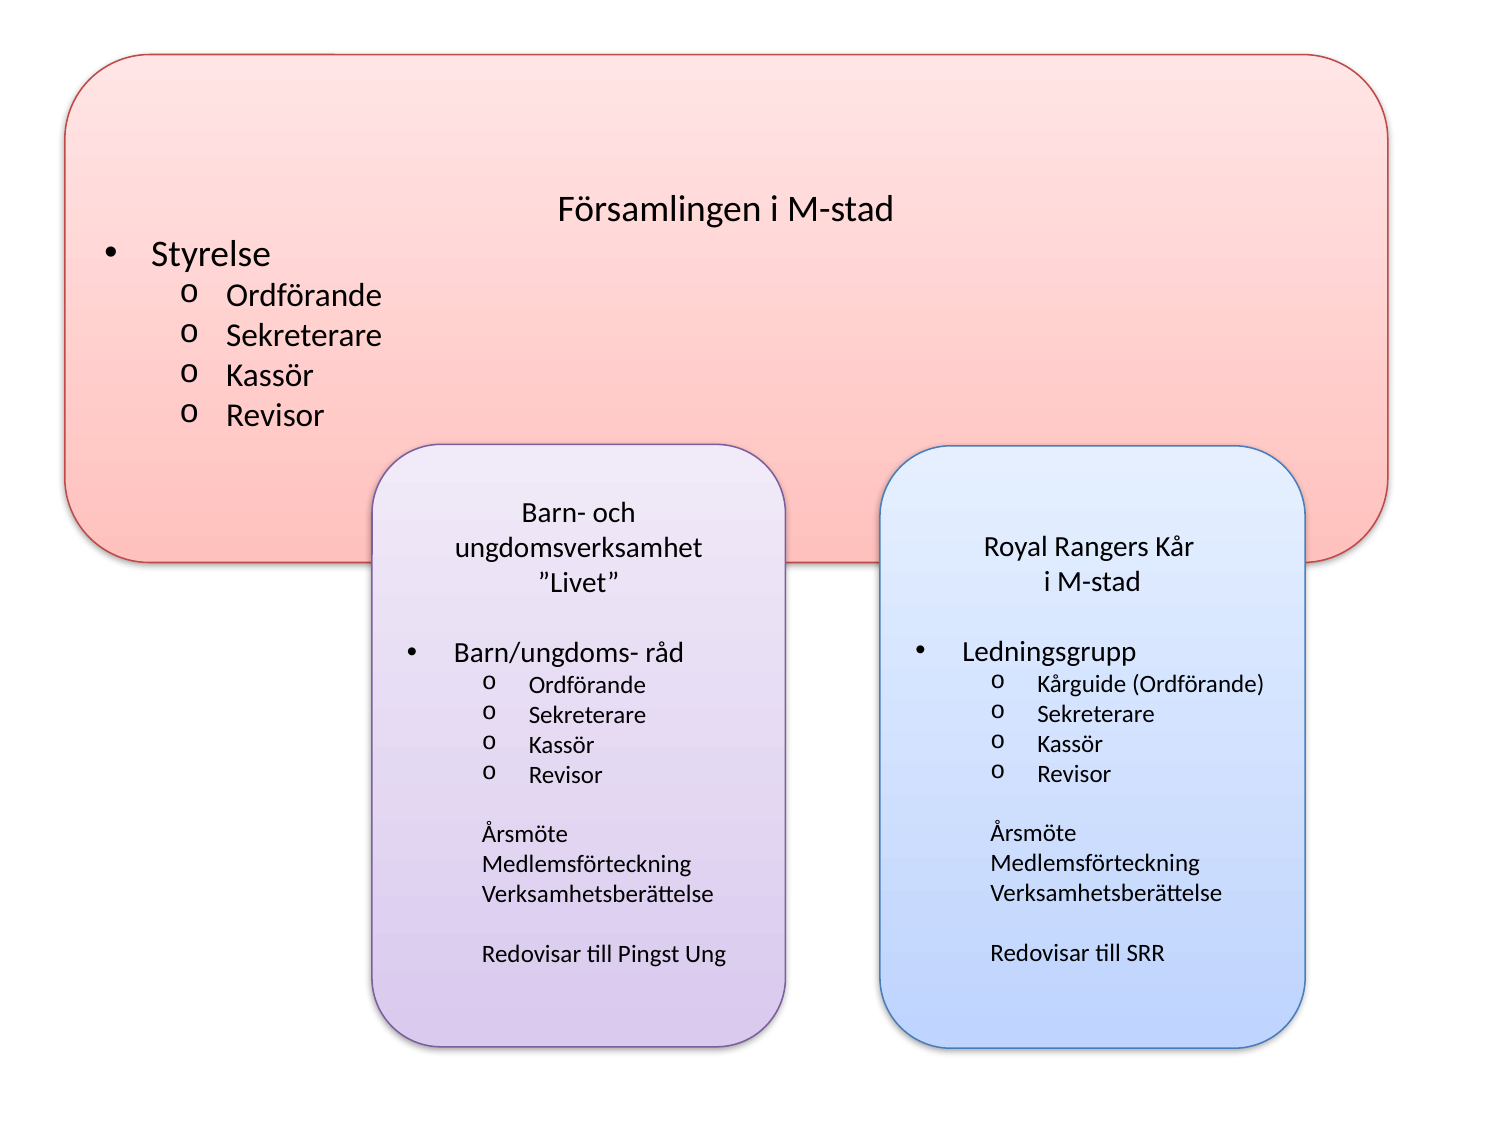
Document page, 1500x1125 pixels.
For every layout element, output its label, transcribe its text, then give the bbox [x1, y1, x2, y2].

text_box Barn- och ungdomsverksamhet ”Livet” Barn/ungdoms- råd Ordförande Sekreterare Kassör Revisor Årsmöte Medlemsförteckning Verksamhetsberättelse Redovisar till Pingst Ung [371, 443, 787, 1048]
text_box Royal Rangers Kår i M-stad Ledningsgrupp Kårguide (Ordförande) Sekreterare Kassör Revisor Årsmöte Medlemsförteckning Verksamhetsberättelse Redovisar till SRR [879, 445, 1306, 1049]
text_box Församlingen i M-stad Styrelse Ordförande Sekreterare Kassör Revisor [64, 53, 1389, 564]
